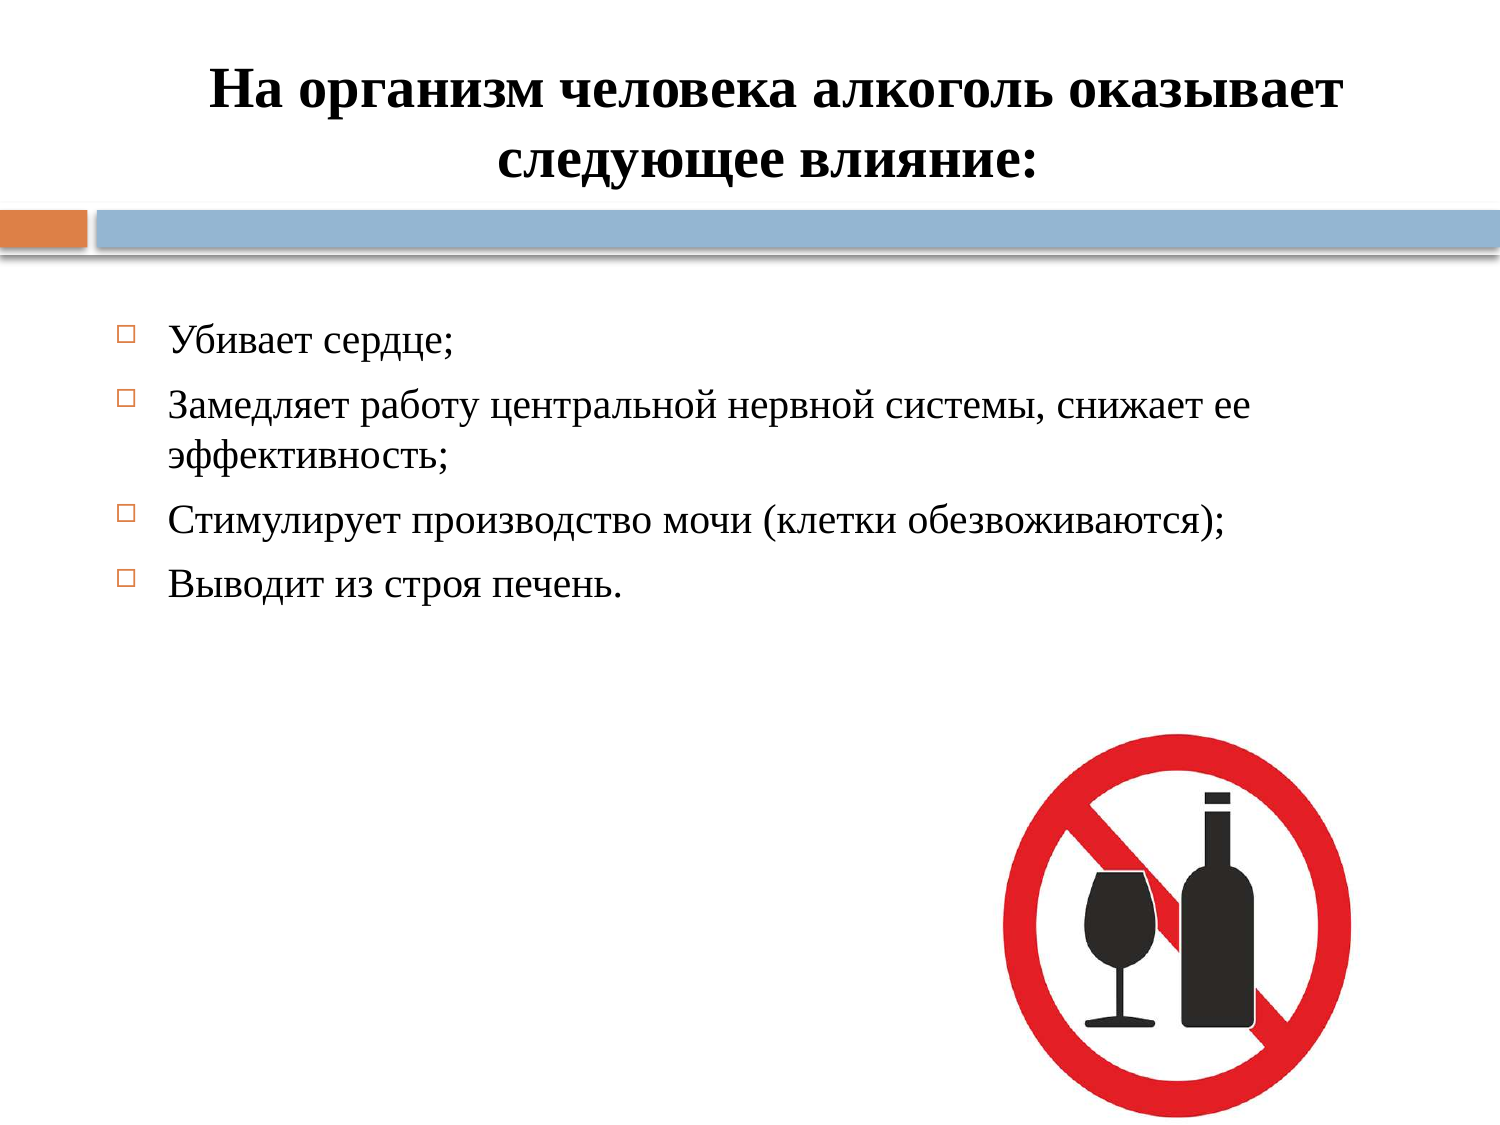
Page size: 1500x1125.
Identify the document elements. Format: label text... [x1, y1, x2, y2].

picture [855, 726, 1500, 1125]
list Убивает сердце; Замедляет работу центральной нервной системы, снижает ее эффективность; Стимулирует производство мочи (клетки обезвоживаются); Выводит из строя печень. [100, 304, 1454, 657]
title На организм человека алкоголь оказывает следующее влияние: [100, 37, 1438, 200]
